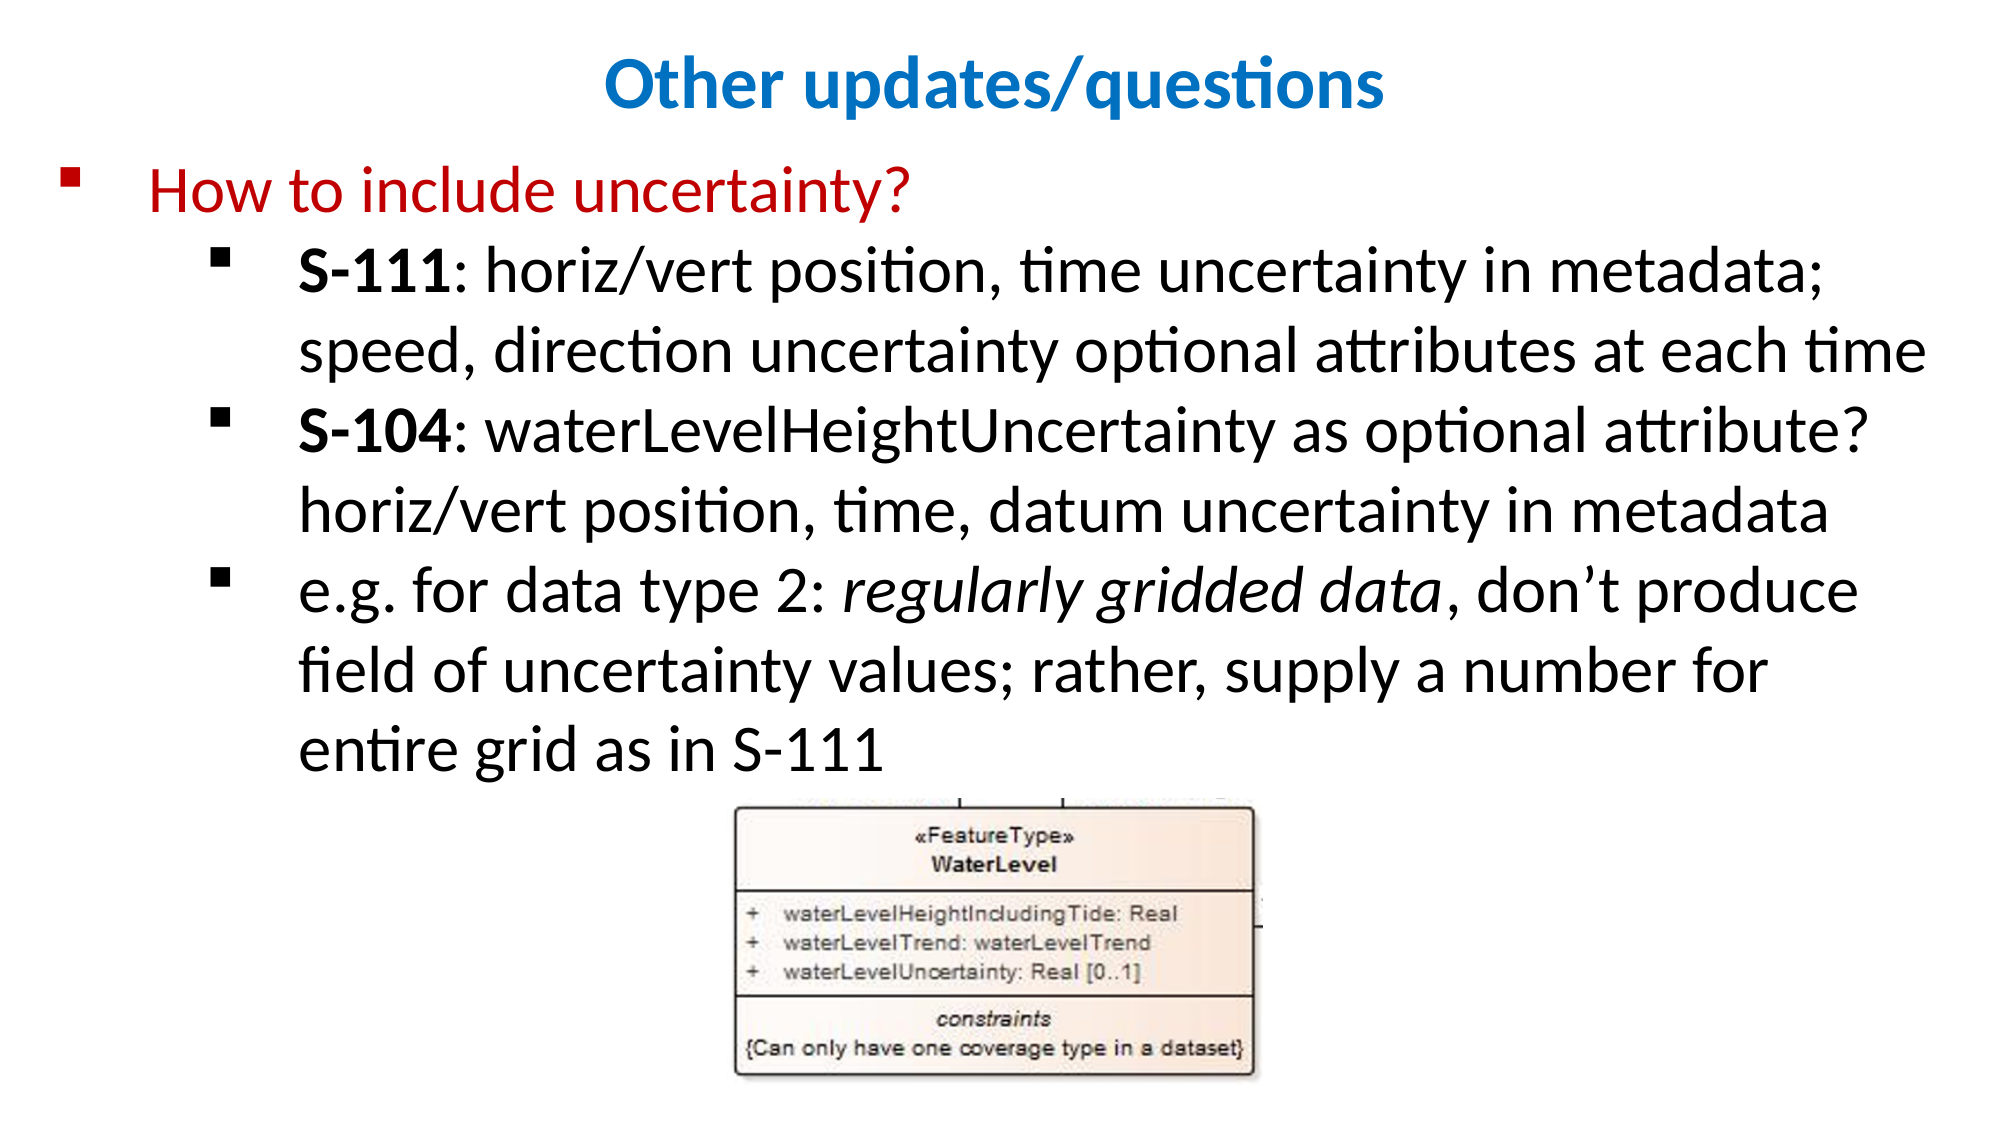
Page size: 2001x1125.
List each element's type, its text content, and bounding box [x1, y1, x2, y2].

picture [727, 797, 1263, 1088]
text_box Other updates/questions How to include uncertainty? S-111: horiz/vert position, time uncertainty in metadata; speed, direction uncertainty optional attributes at each time S-104: waterLevelHeightUncertainty as optional attribute? horiz/vert position, time, datum uncertainty in metadata e.g. for data type 2: regularly gridded data, don’t produce field of uncertainty values; rather, supply a number for entire grid as in S-111 [40, 25, 1950, 873]
